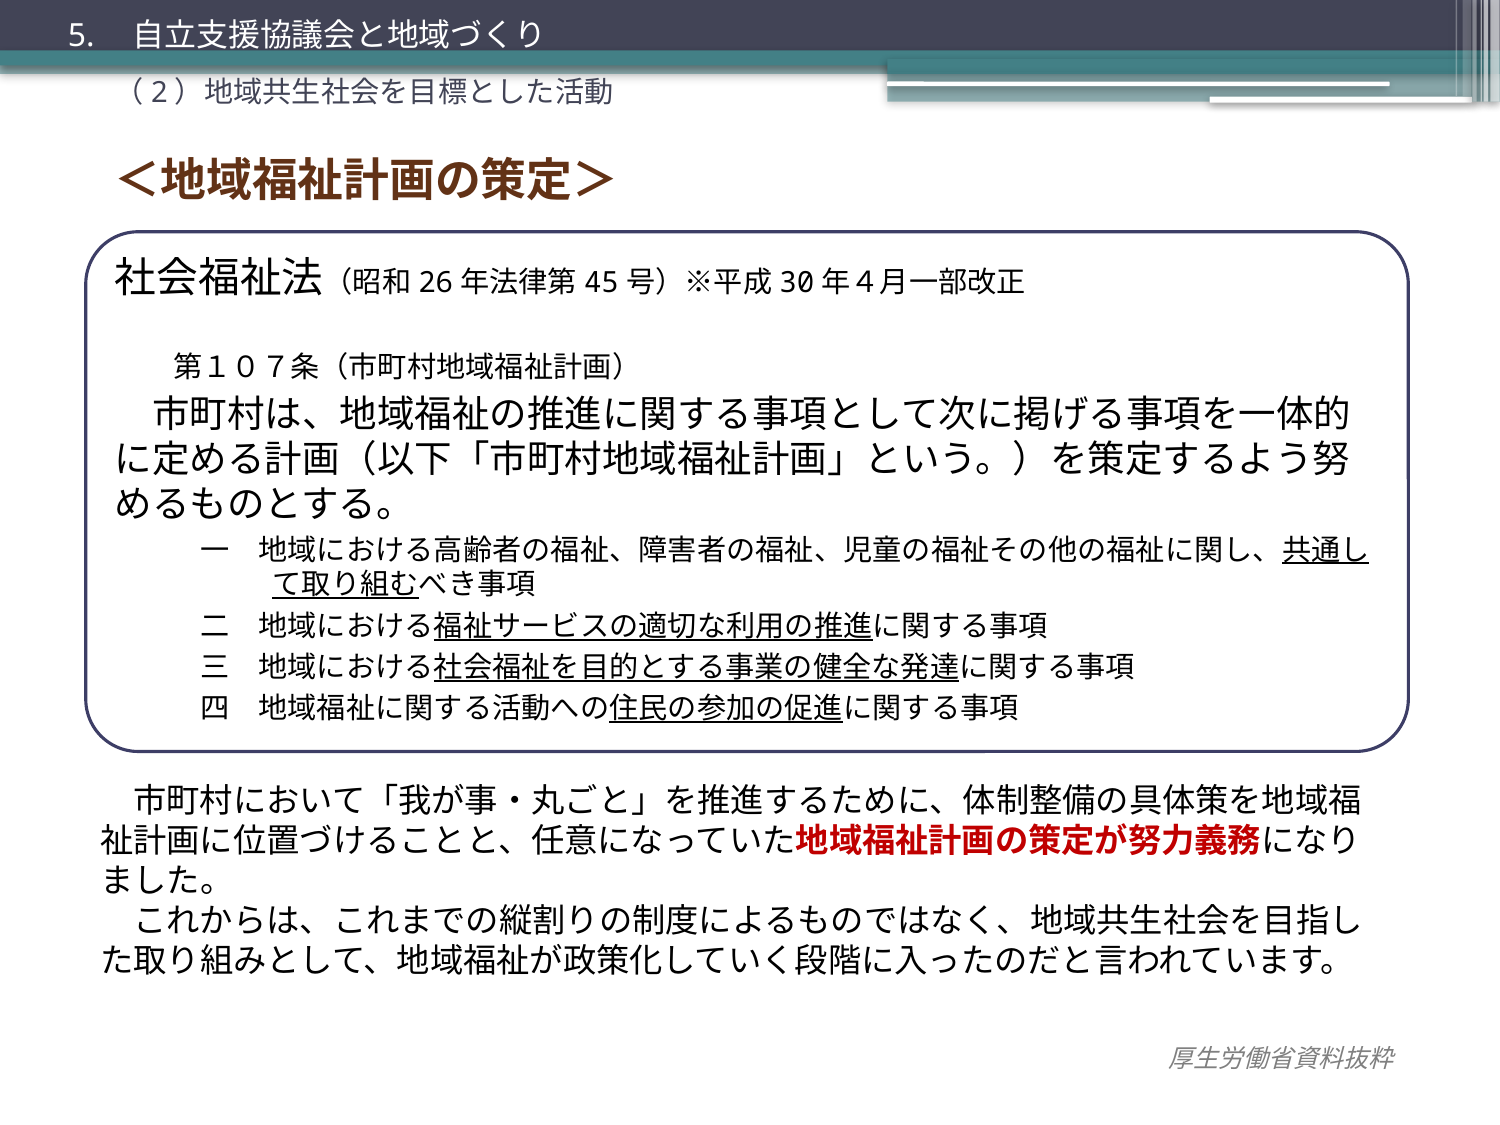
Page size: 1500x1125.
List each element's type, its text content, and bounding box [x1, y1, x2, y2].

text_box 5. 自立支援協議会と地域づくり [36, 6, 963, 60]
text_box 市町村において「我が事・丸ごと」を推進するために、体制整備の具体策を地域福祉計画に位置づけることと、任意になっていた地域福祉計画の策定が努力義務になりました。 これからは、これまでの縦割りの制度によるものではなく、地域共生社会を目指した取り組みとして、地域福祉が政策化していく段階に入ったのだと言われています。 [85, 772, 1409, 987]
list 社会福祉法（昭和26年法律第45号）※平成30年４月一部改正 第１０７条（市町村地域福祉計画） 市町村は、地域福祉の推進に関する事項として次に掲げる事項を一体的に定める計画（以下「市町村地域福祉計画」という。）を策定するよう努めるものとする。 一 地域における高齢者の福祉、障害者の福祉、児童の福祉その他の福祉に関し、共通して取り組むべき事項 二 地域における福祉サービスの適切な利用の推進に関する事項 三 地域における社会福祉を目的とする事業の健全な発達に関する事項 四 地域福祉に関する活動への住民の参加の促進に関する事項 [82, 243, 1391, 776]
text_box [84, 230, 1410, 754]
text_box 厚生労働省資料抜粋 [962, 1034, 1409, 1080]
title ＜地域福祉計画の策定＞ [100, 138, 1211, 220]
text_box （2）地域共生社会を目標とした活動 [100, 66, 1415, 138]
